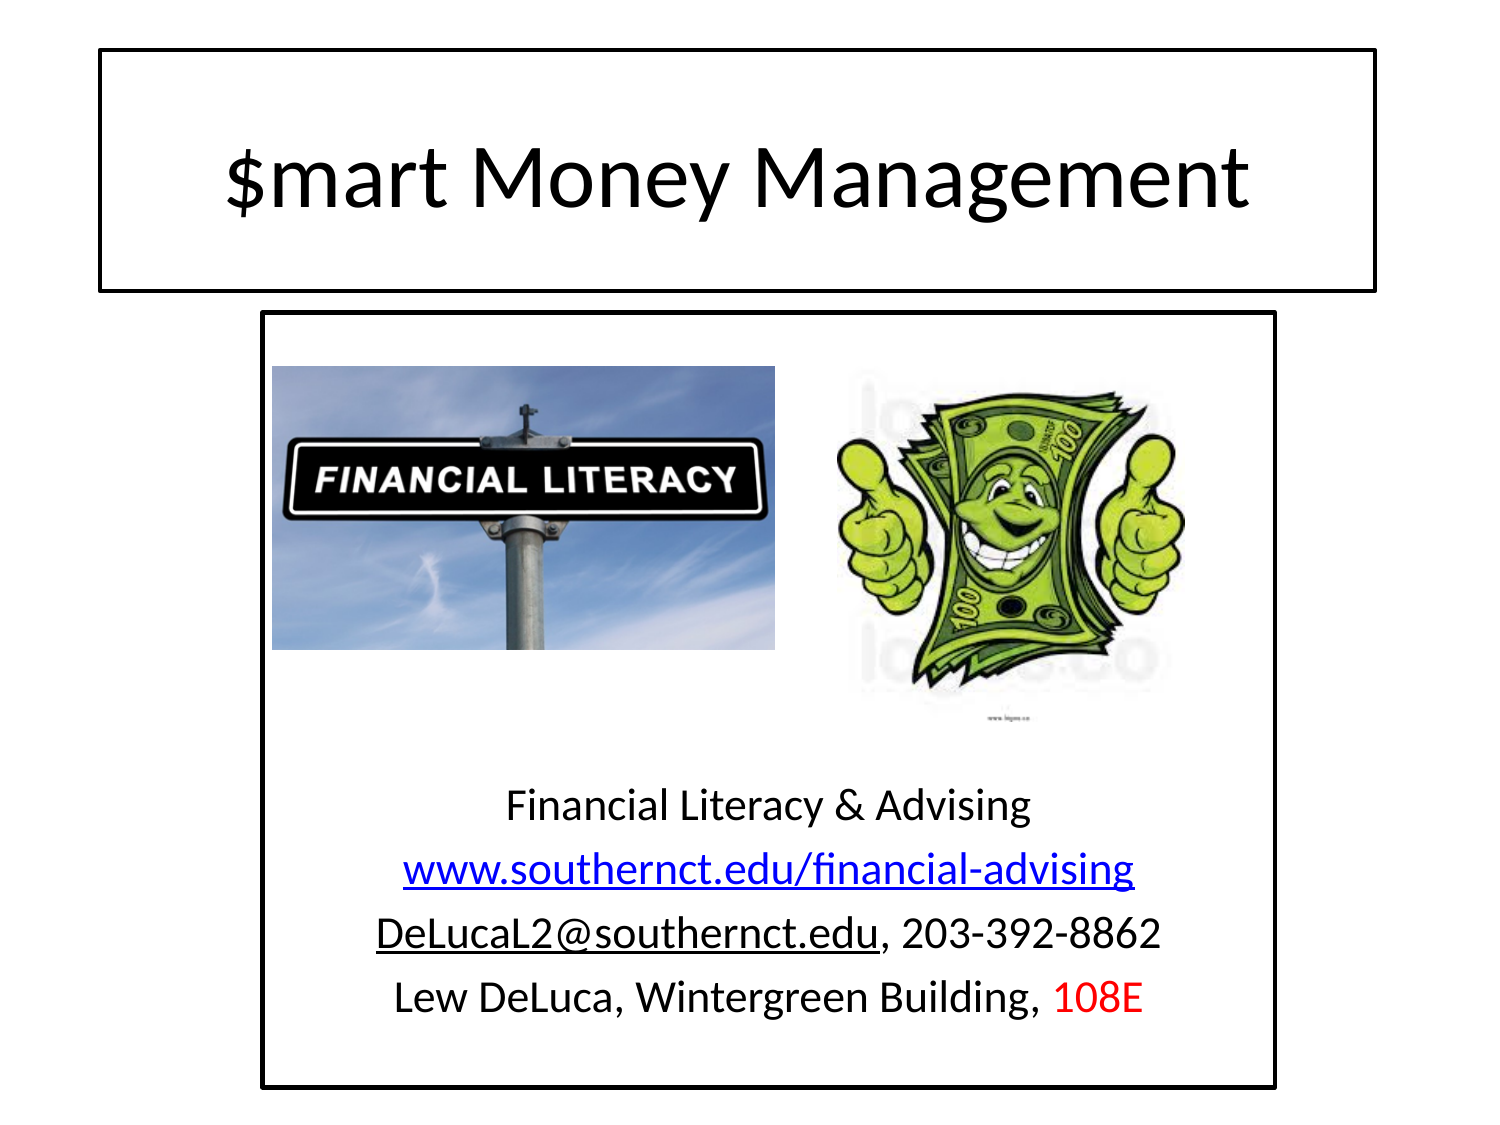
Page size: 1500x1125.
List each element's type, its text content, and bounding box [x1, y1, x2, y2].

picture [837, 366, 1185, 722]
subtitle Financial Literacy & Advising www.southernct.edu/financial-advising DeLucaL2@southernct.edu, 203-392-8862 Lew DeLuca, Wintergreen Building, 108E [260, 310, 1277, 1090]
title $mart Money Management [98, 48, 1377, 293]
picture [272, 366, 775, 650]
